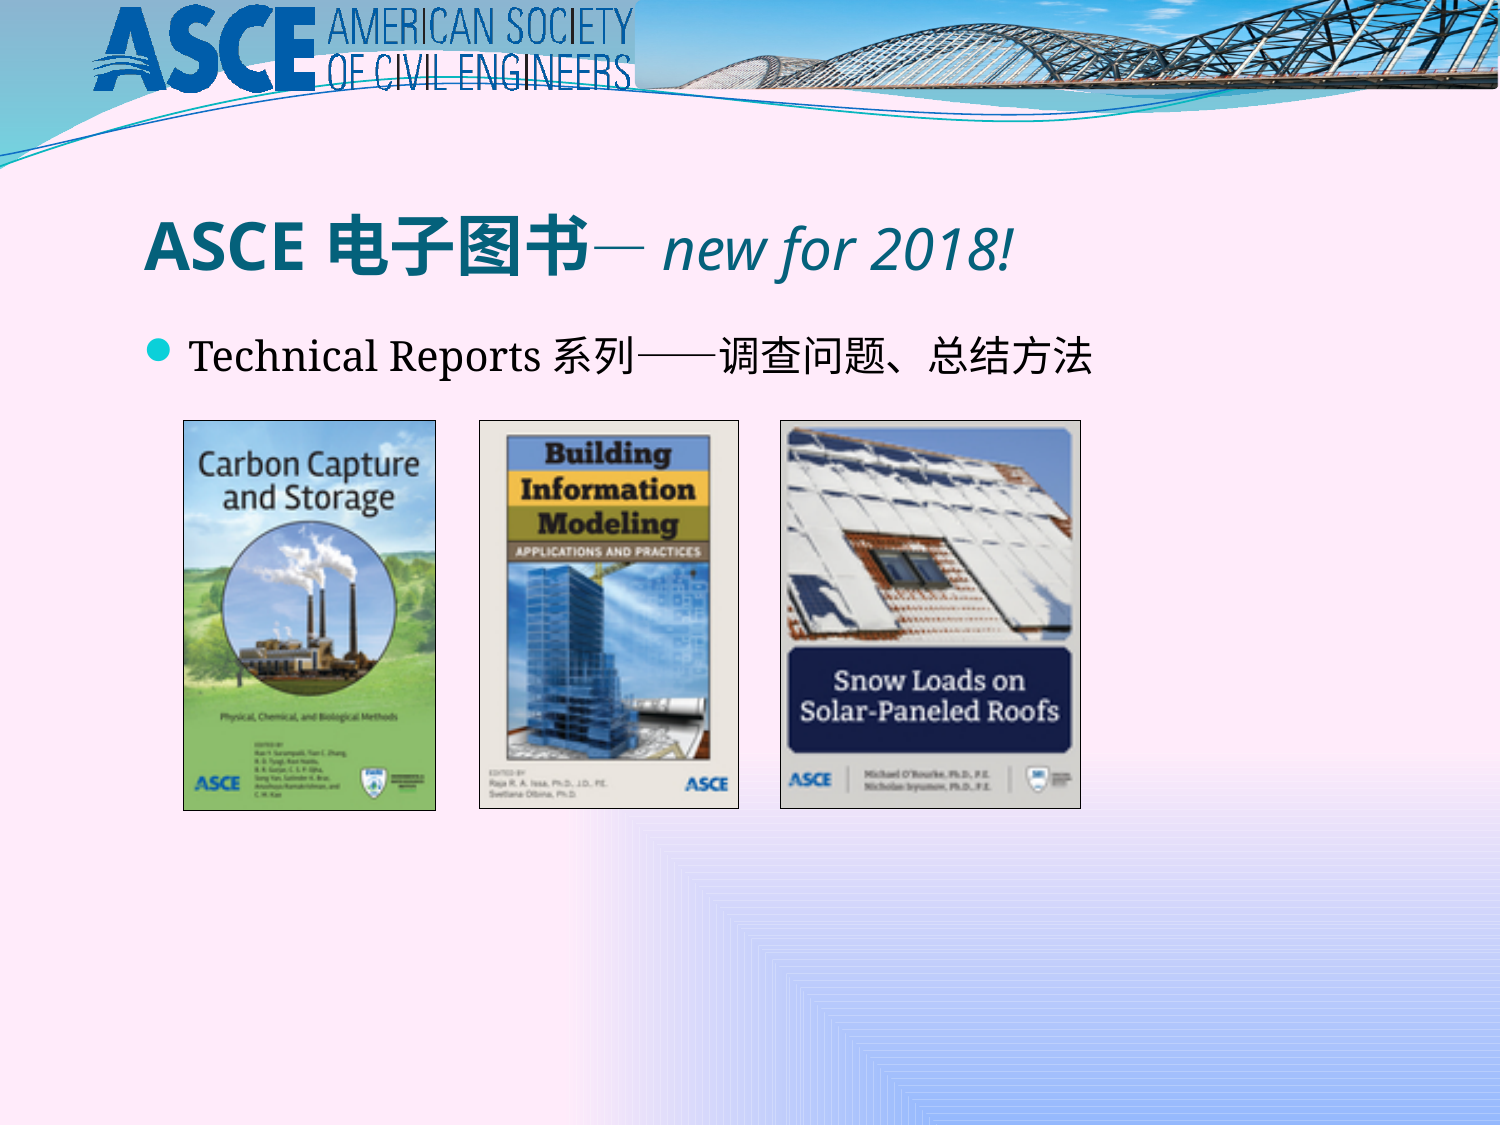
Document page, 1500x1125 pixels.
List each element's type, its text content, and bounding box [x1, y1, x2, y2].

text_box [774, 422, 1086, 820]
text_box Technical Reports系列——调查问题、总结方法 [128, 328, 1341, 844]
picture [479, 420, 739, 809]
text_box [473, 422, 744, 820]
picture [780, 420, 1081, 809]
text_box ASCE电子图书—new for 2018! [129, 196, 1030, 291]
picture [182, 420, 437, 811]
text_box [176, 422, 442, 823]
picture [87, 0, 1500, 98]
